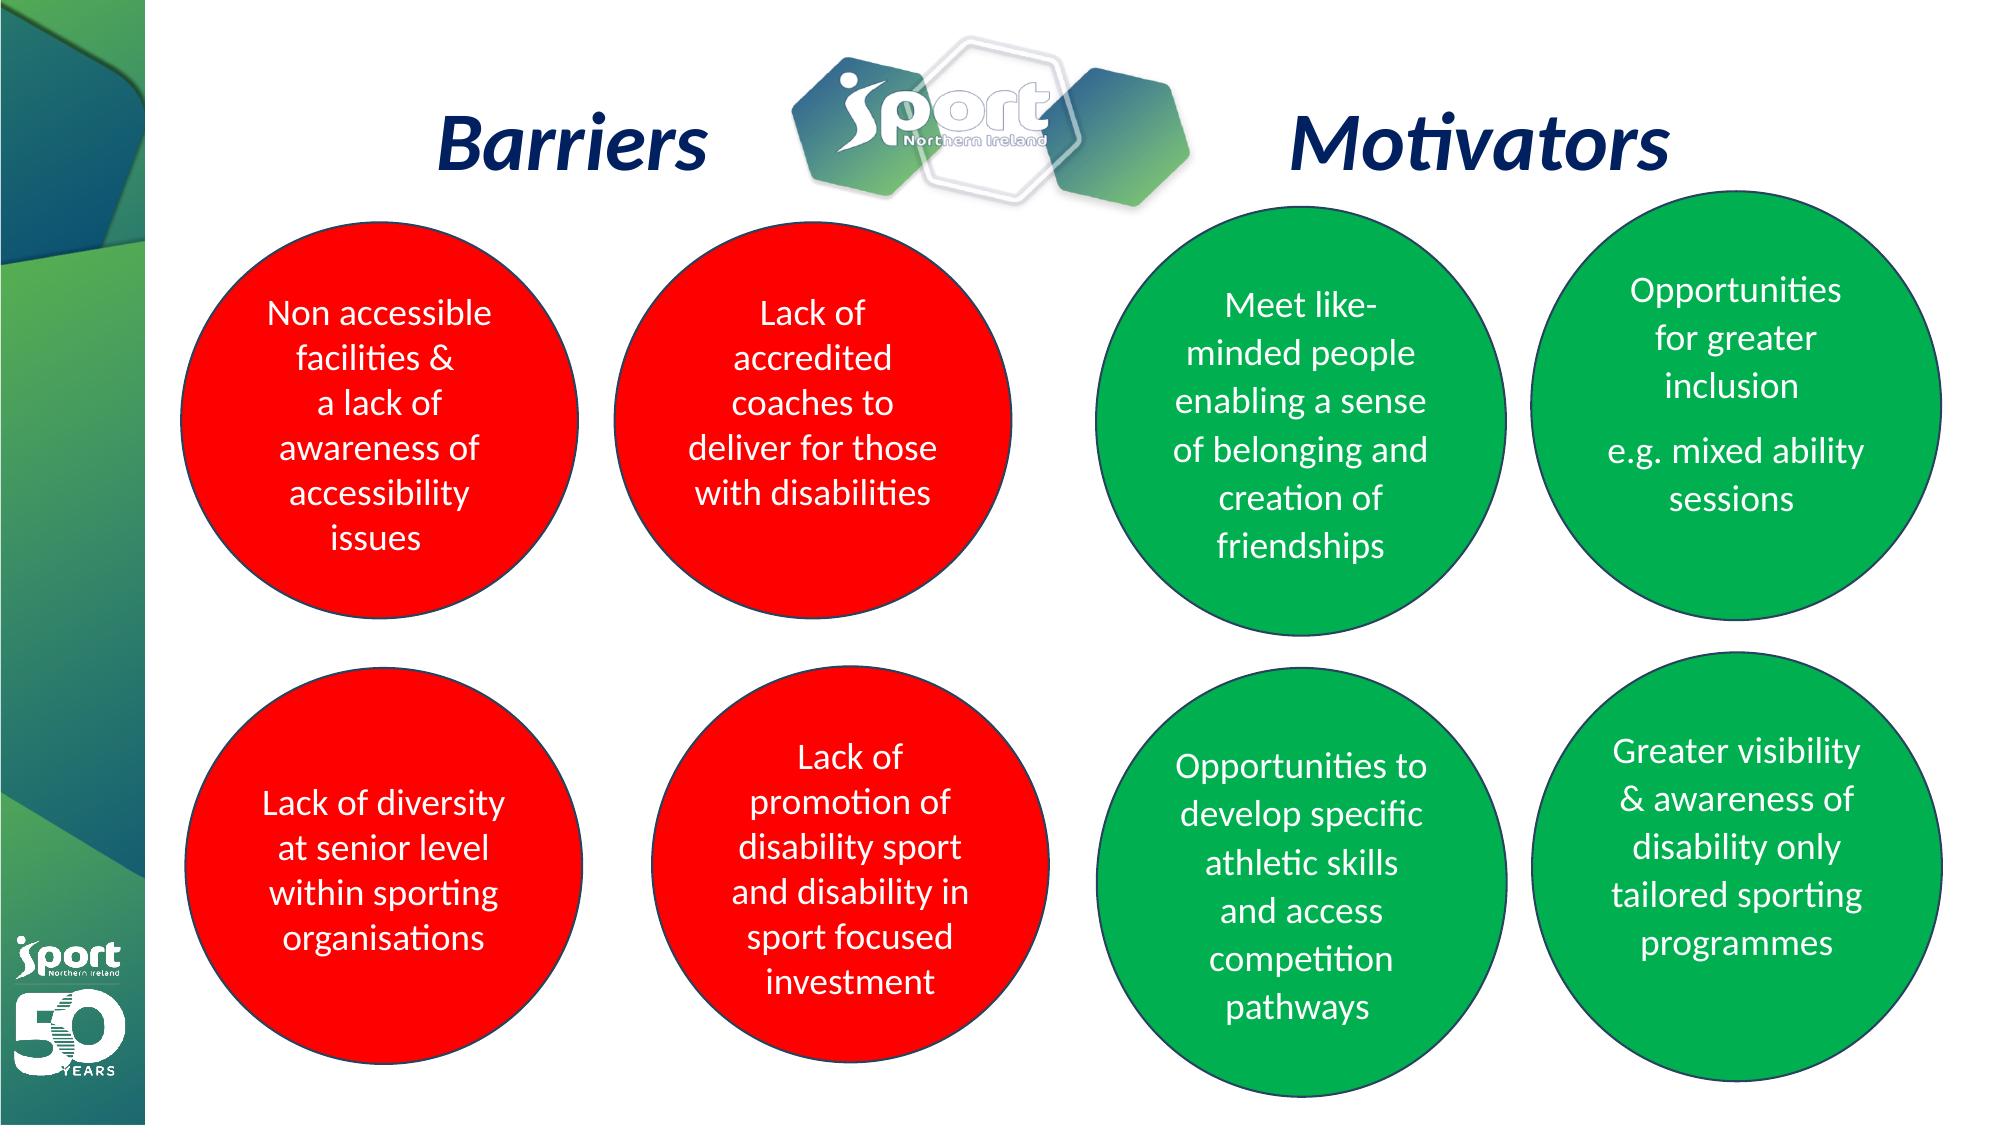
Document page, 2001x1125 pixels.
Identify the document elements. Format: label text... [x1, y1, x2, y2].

text_box Non accessible facilities & a lack of awareness of accessibility issues [180, 221, 579, 490]
text_box Barriers [72, 79, 791, 195]
text_box Motivators [1232, 79, 1980, 195]
text_box Lack of promotion of disability sport​ and disability in sport focused investment [651, 665, 1050, 1064]
text_box Opportunities to develop specific athletic skills and access competition pathways [1095, 666, 1508, 1098]
text_box Meet like-minded people enabling a sense of belonging and creation of friendships [1095, 205, 1507, 637]
text_box Opportunities for greater inclusion e.g. mixed ability sessions [1530, 190, 1943, 622]
text_box Greater visibility & awareness of disability only tailored sporting programmes [1531, 651, 1943, 1083]
text_box Lack of accredited coaches to deliver for those with disabilities [613, 222, 1013, 620]
text_box Lack of diversity at senior level within sporting organisations [184, 666, 584, 1065]
picture [791, 35, 1232, 240]
picture [0, 1, 635, 1124]
